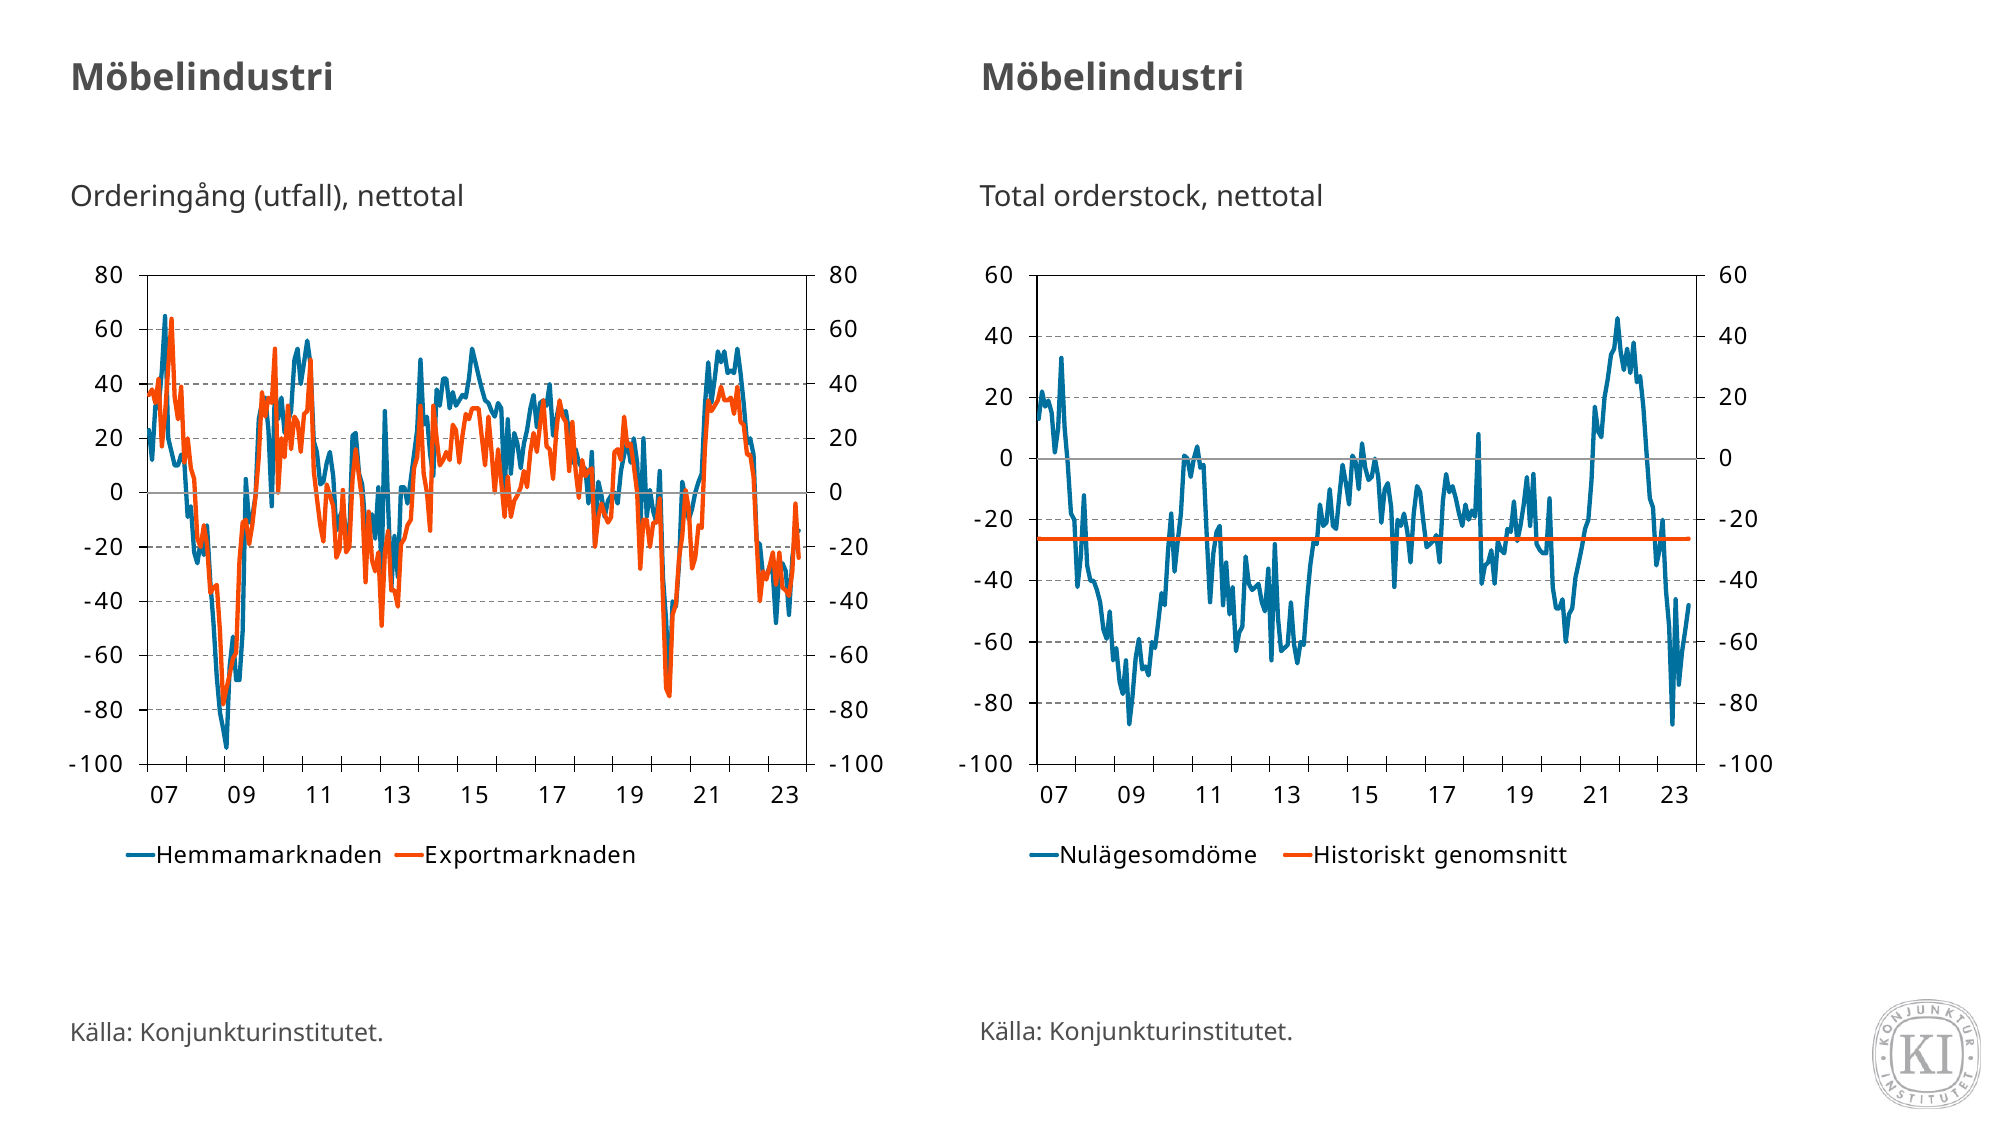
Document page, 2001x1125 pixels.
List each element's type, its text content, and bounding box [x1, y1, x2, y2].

picture [1872, 999, 1981, 1109]
title Möbelindustri [55, 45, 938, 128]
subtitle Källa: Konjunkturinstitutet. [55, 1008, 938, 1106]
list Möbelindustri [965, 45, 1849, 129]
list Orderingång (utfall), nettotal [55, 137, 938, 220]
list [51, 249, 939, 874]
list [941, 249, 1829, 874]
list Total orderstock, nettotal [964, 137, 1848, 220]
list Källa: Konjunkturinstitutet. [964, 1008, 1848, 1106]
